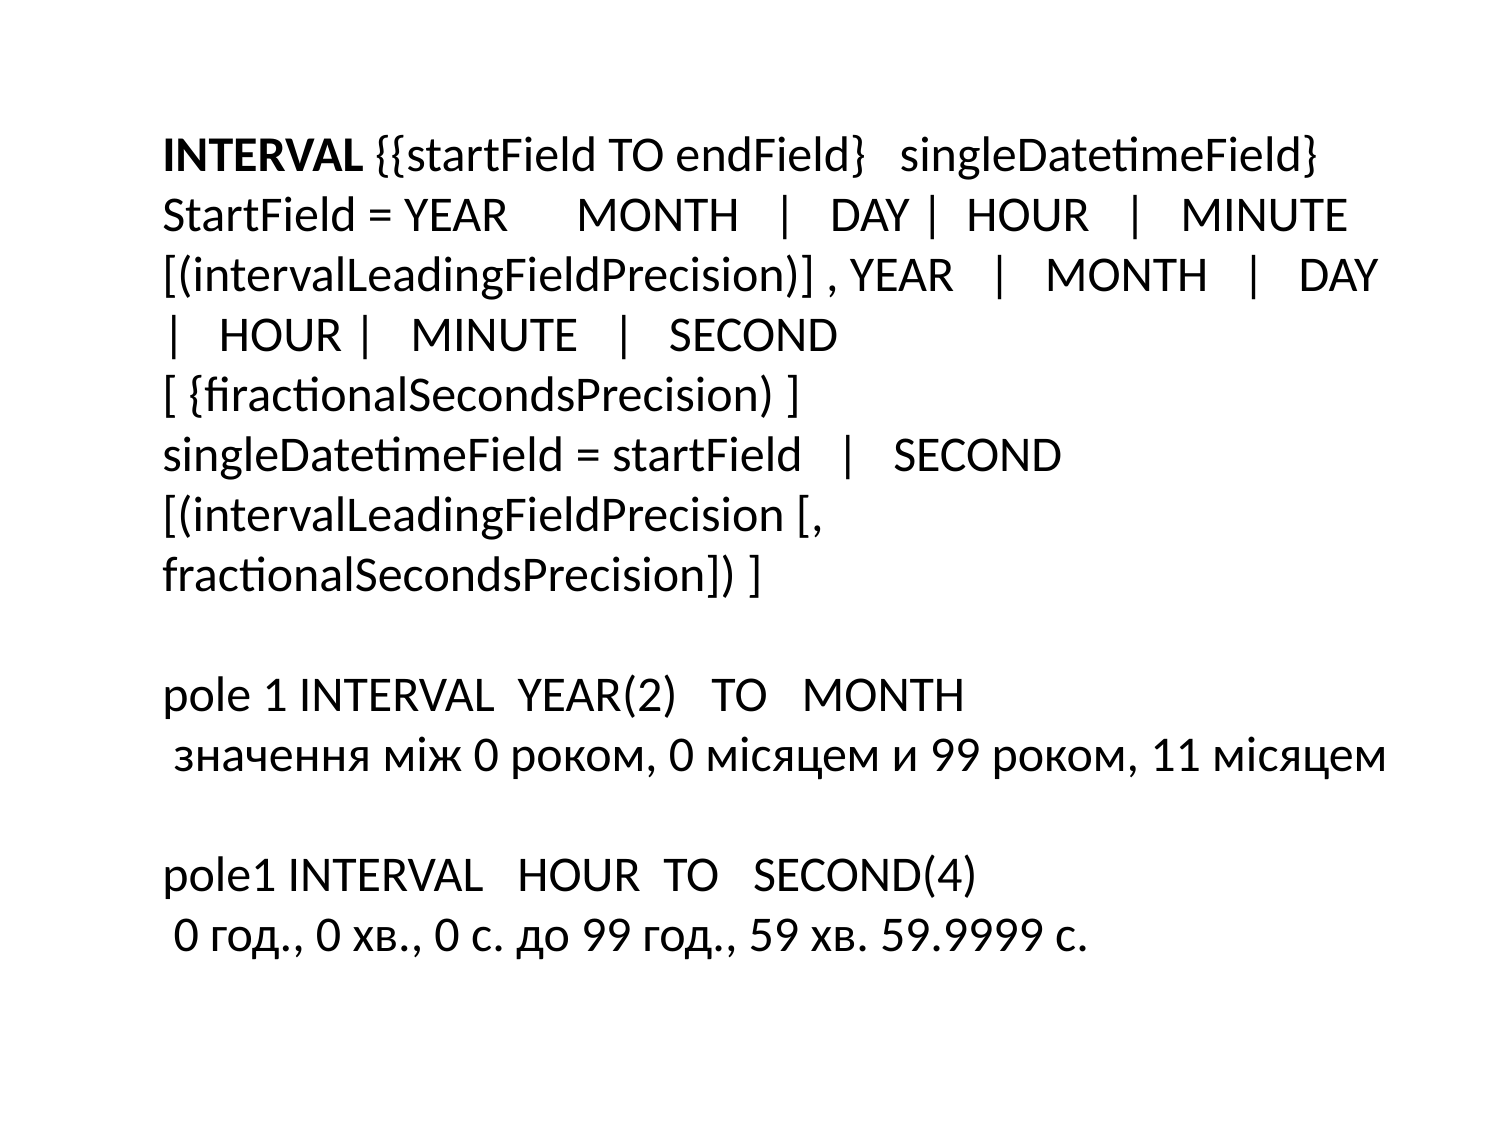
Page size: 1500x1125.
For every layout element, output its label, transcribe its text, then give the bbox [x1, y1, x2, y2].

text_box INTERVAL {{startField TO endField} singleDatetimeField} StartField = YEAR MONTH | DAY | HOUR | MINUTE [(intervalLeadingFieldPrecision)] , YEAR | MONTH | DAY | HOUR | MINUTE | SECOND [ {firactionalSecondsPrecision) ] singleDatetimeField = startField | SECOND [(intervalLeadingFieldPrecision [, fractionalSecondsPrecision]) ] pole 1 INTERVAL YEAR(2) ТО MONTH значення між 0 роком, 0 місяцем и 99 роком, 11 місяцем pole1 INTERVAL HOUR TO SECOND(4) 0 год., 0 хв., 0 с. до 99 год., 59 хв. 59.9999 с. [147, 54, 1412, 970]
